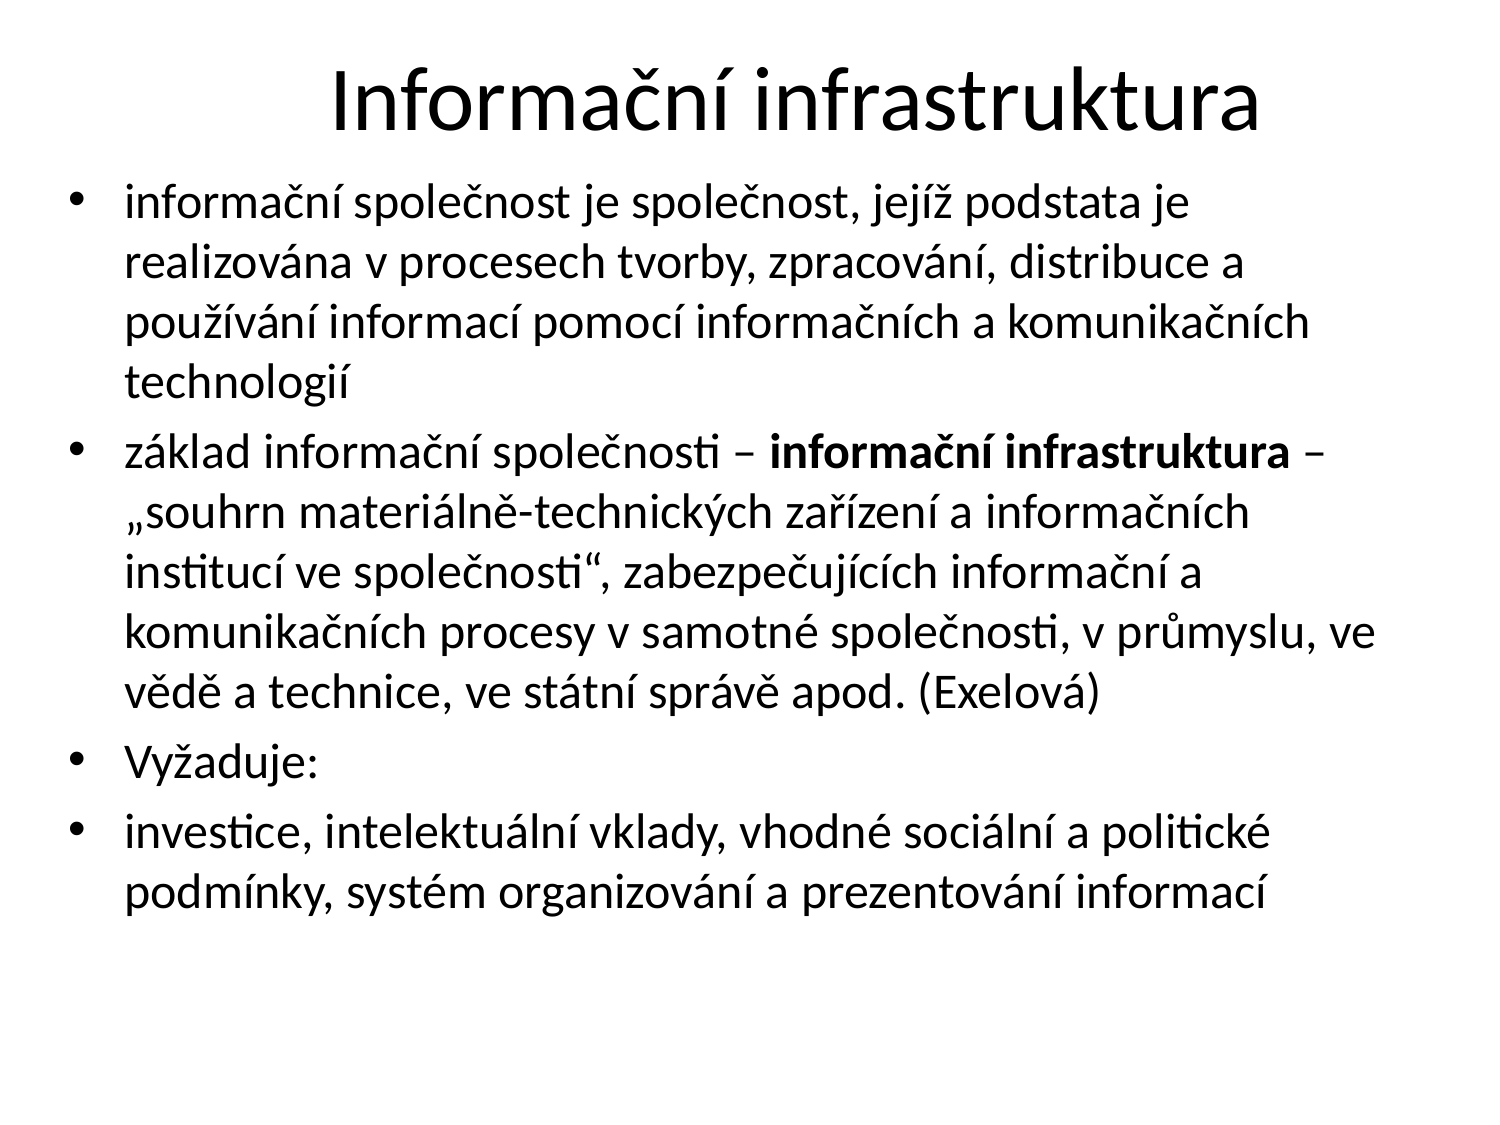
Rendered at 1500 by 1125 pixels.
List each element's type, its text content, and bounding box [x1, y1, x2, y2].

list informační společnost je společnost, jejíž podstata je realizována v procesech tvorby, zpracování, distribuce a používání informací pomocí informačních a komunikačních technologií základ informační společnosti – informační infrastruktura – „souhrn materiálně-technických zařízení a informačních institucí ve společnosti“, zabezpečujících informační a komunikačních procesy v samotné společnosti, v průmyslu, ve vědě a technice, ve státní správě apod. (Exelová) Vyžaduje: investice, intelektuální vklady, vhodné sociální a politické podmínky, systém organizování a prezentování informací [53, 160, 1436, 1125]
title Informační infrastruktura [159, 0, 1435, 160]
